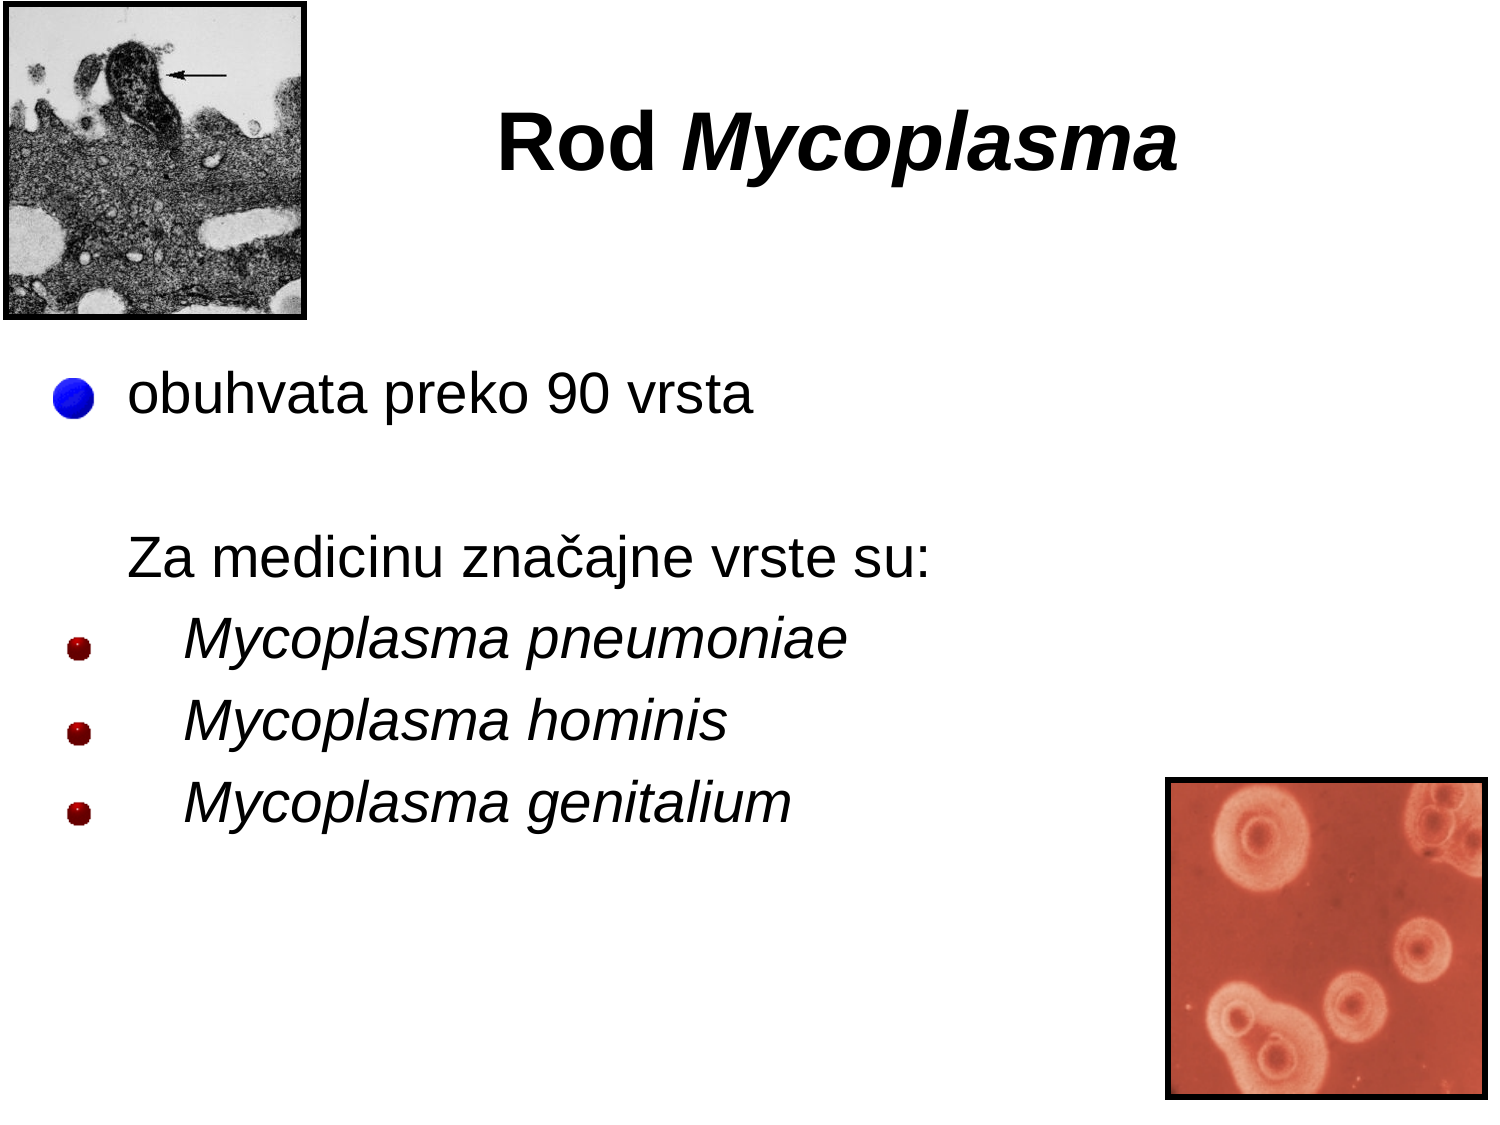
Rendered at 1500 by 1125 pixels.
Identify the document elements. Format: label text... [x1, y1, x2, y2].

picture [1171, 782, 1483, 1095]
picture [52, 796, 104, 835]
list obuhvata preko 90 vrsta Za medicinu značajne vrste su: Mycoplasma pneumoniae Mycoplasma hominis Mycoplasma genitalium [112, 347, 1388, 1024]
picture [52, 715, 104, 754]
picture [52, 630, 104, 669]
picture [52, 378, 96, 421]
picture [8, 6, 302, 315]
title Rod Mycoplasma [307, 66, 1388, 207]
